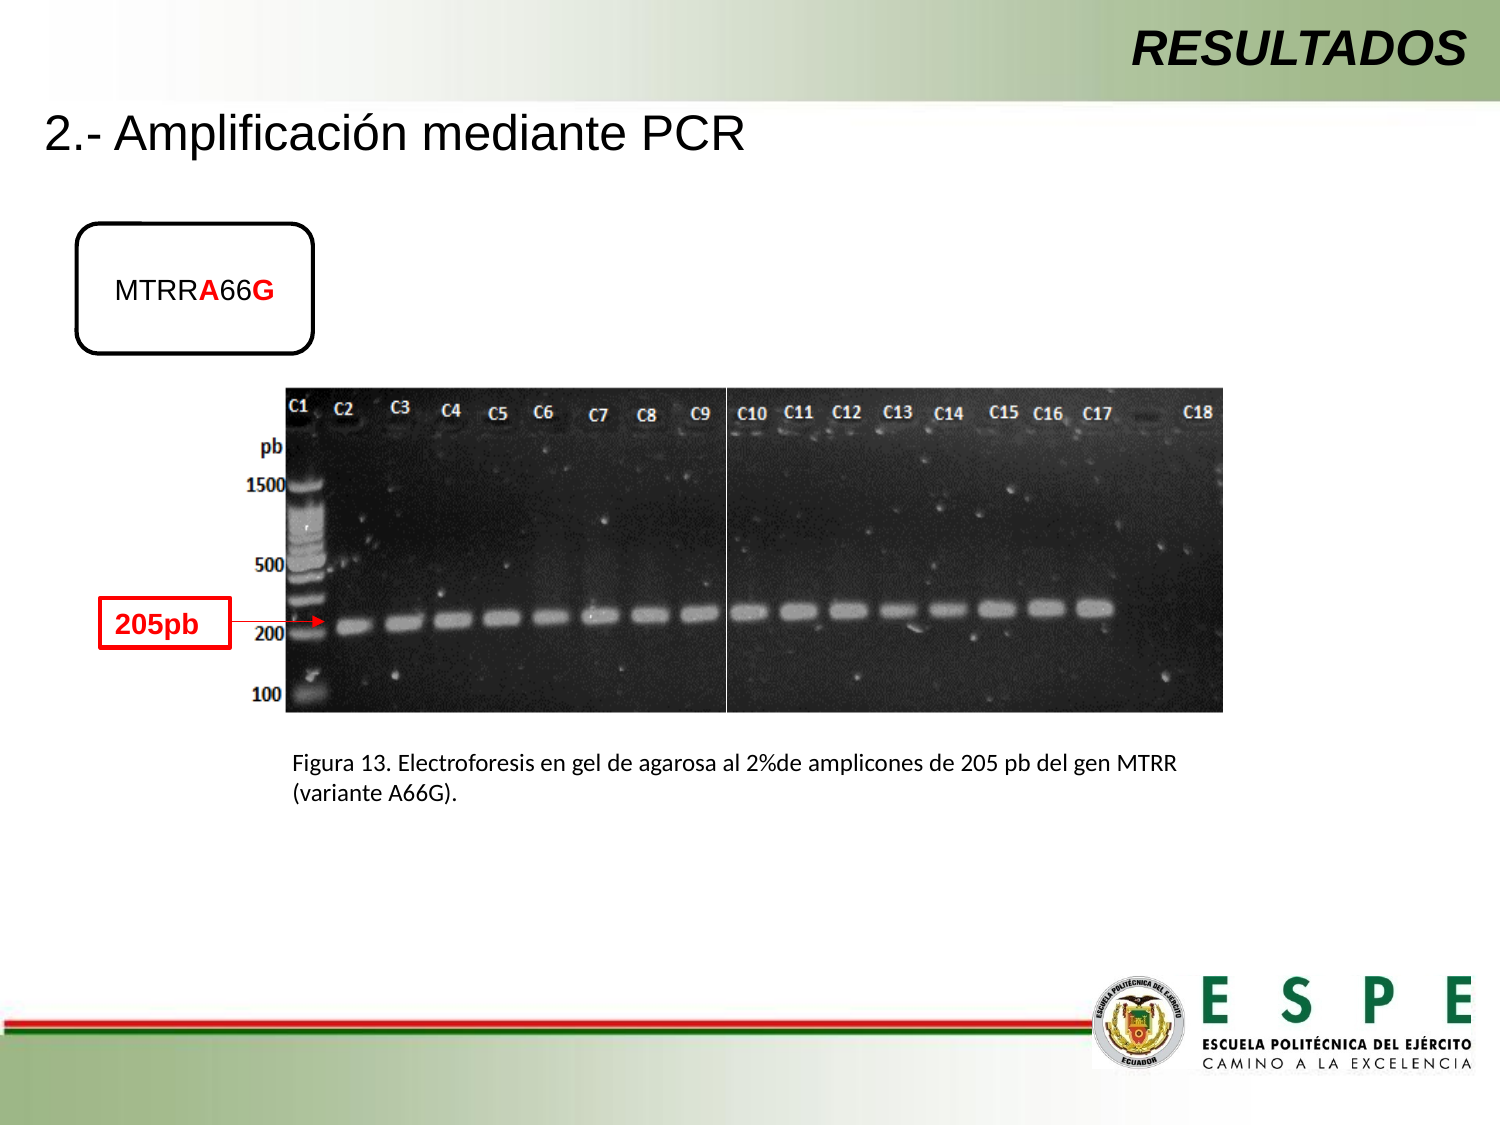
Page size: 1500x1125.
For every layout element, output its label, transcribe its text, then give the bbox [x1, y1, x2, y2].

text_box 2.- Amplificación mediante PCR [29, 93, 904, 169]
picture [0, 0, 1500, 1125]
text_box RESULTADOS [1104, 0, 1483, 90]
text_box Figura 13. Electroforesis en gel de agarosa al 2%de amplicones de 205 pb del gen MTRR (variante A66G). [277, 739, 1247, 815]
text_box 205pb [98, 596, 232, 650]
text_box MTRRA66G [74, 221, 315, 356]
